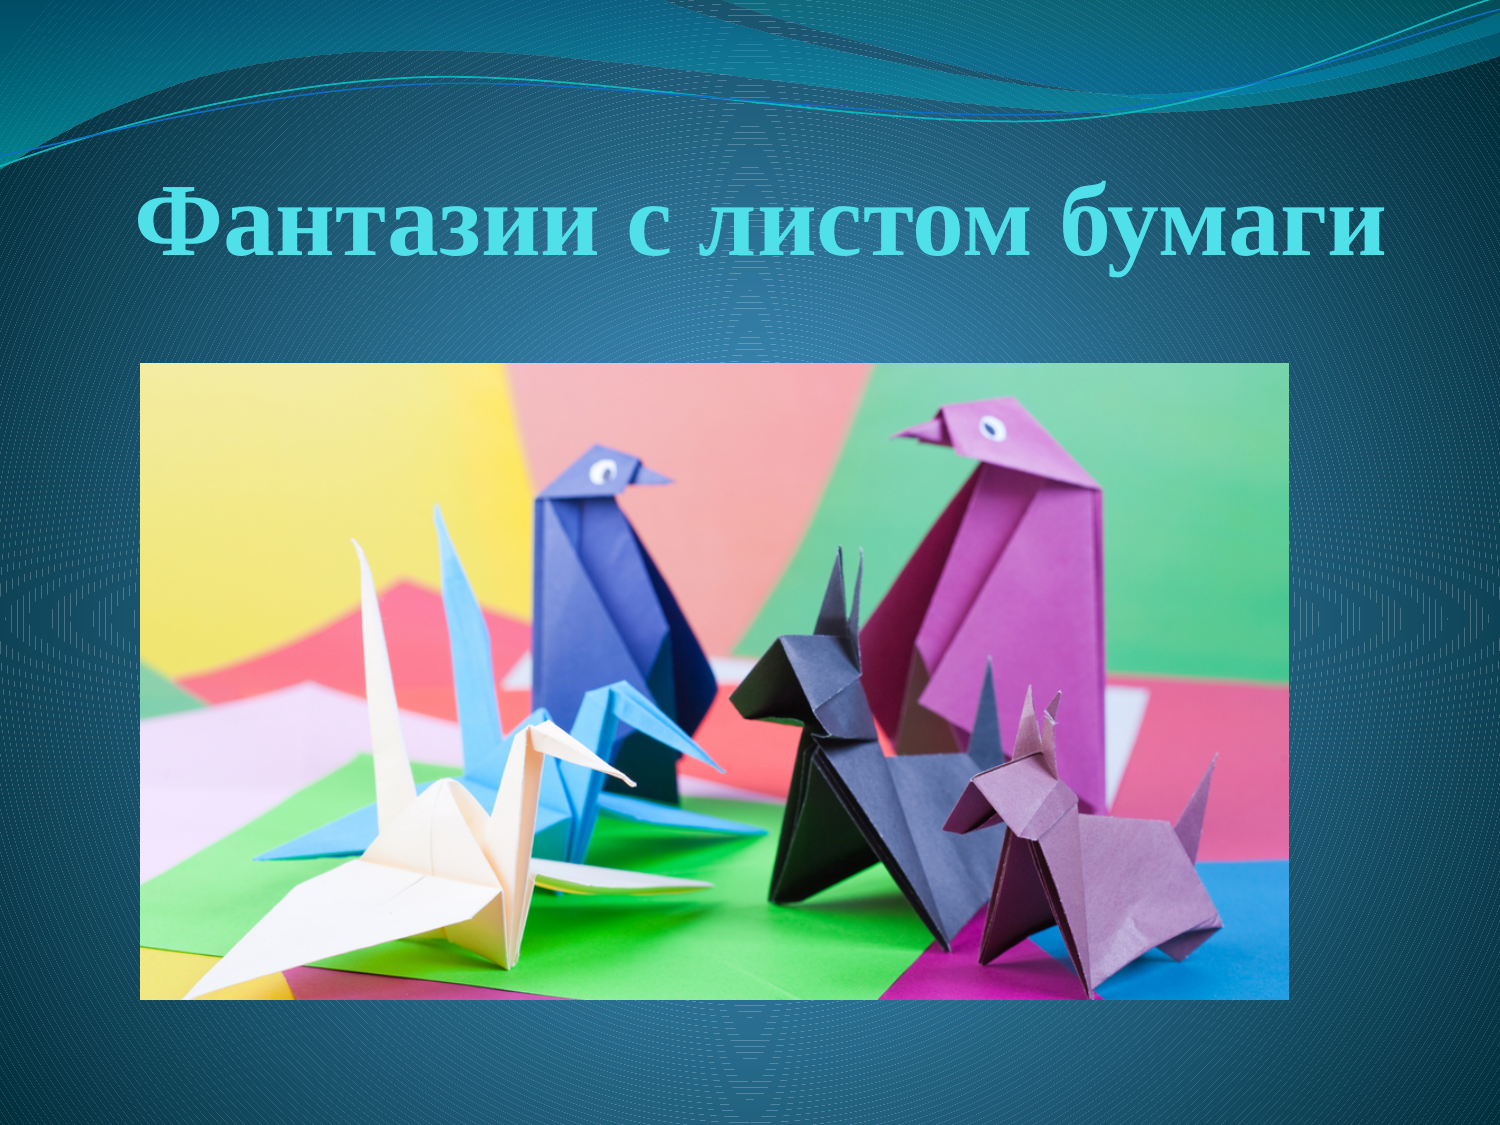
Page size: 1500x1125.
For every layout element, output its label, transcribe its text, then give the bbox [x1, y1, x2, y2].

title Фантазии с листом бумаги [117, 35, 1393, 277]
picture [1237, 993, 1246, 1000]
picture [140, 362, 1290, 1000]
